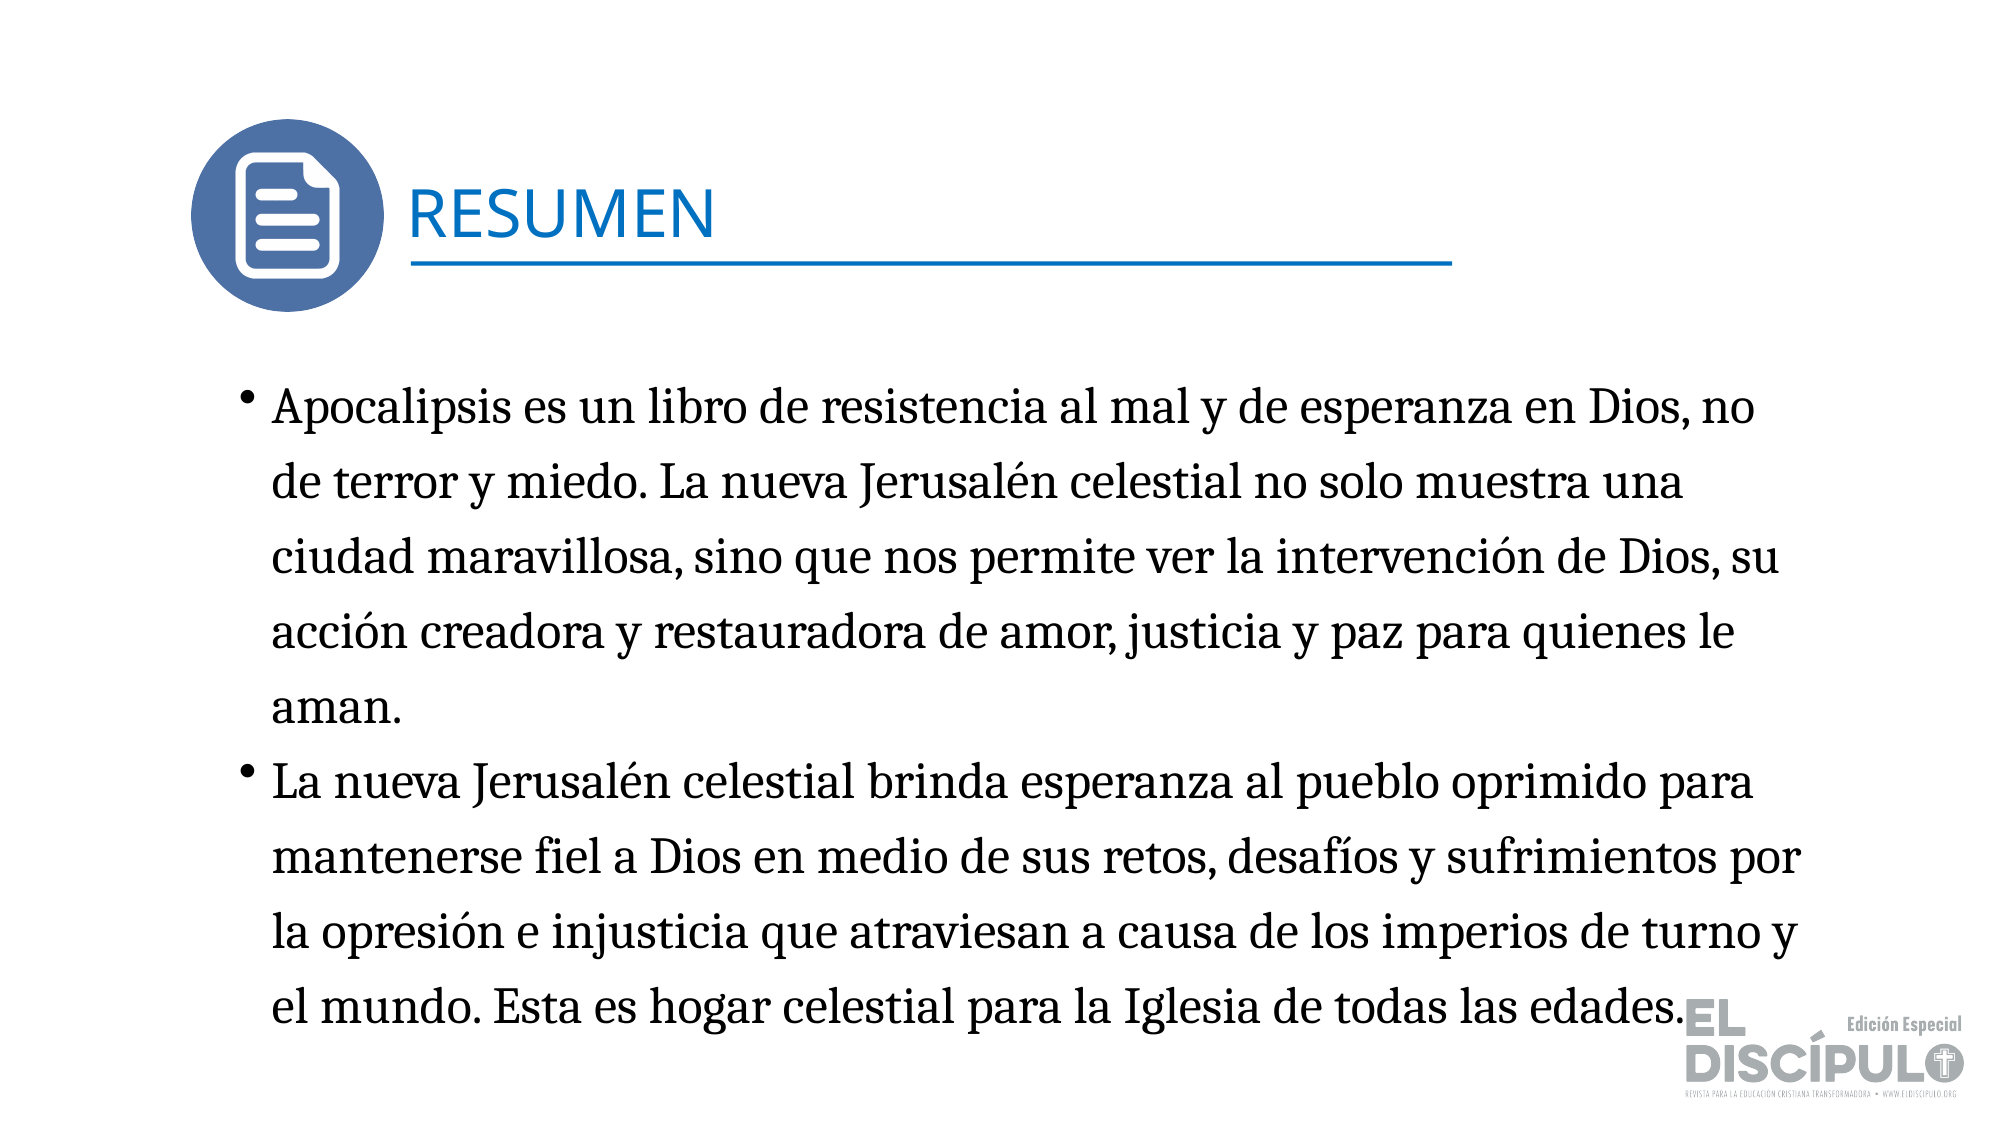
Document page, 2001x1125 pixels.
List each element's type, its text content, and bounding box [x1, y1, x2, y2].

text_box Apocalipsis es un libro de resistencia al mal y de esperanza en Dios, no de terror y miedo. La nueva Jerusalén celestial no solo muestra una ciudad maravillosa, sino que nos permite ver la intervención de Dios, su acción creadora y restauradora de amor, justicia y paz para quienes le aman. La nueva Jerusalén celestial brinda esperanza al pueblo oprimido para mantenerse fiel a Dios en medio de sus retos, desafíos y sufrimientos por la opresión e injusticia que atraviesan a causa de los imperios de turno y el mundo. Esta es hogar celestial para la Iglesia de todas las edades. [230, 350, 1813, 1042]
title RESUMEN [398, 166, 905, 264]
picture [1685, 999, 1965, 1100]
picture [191, 119, 384, 312]
